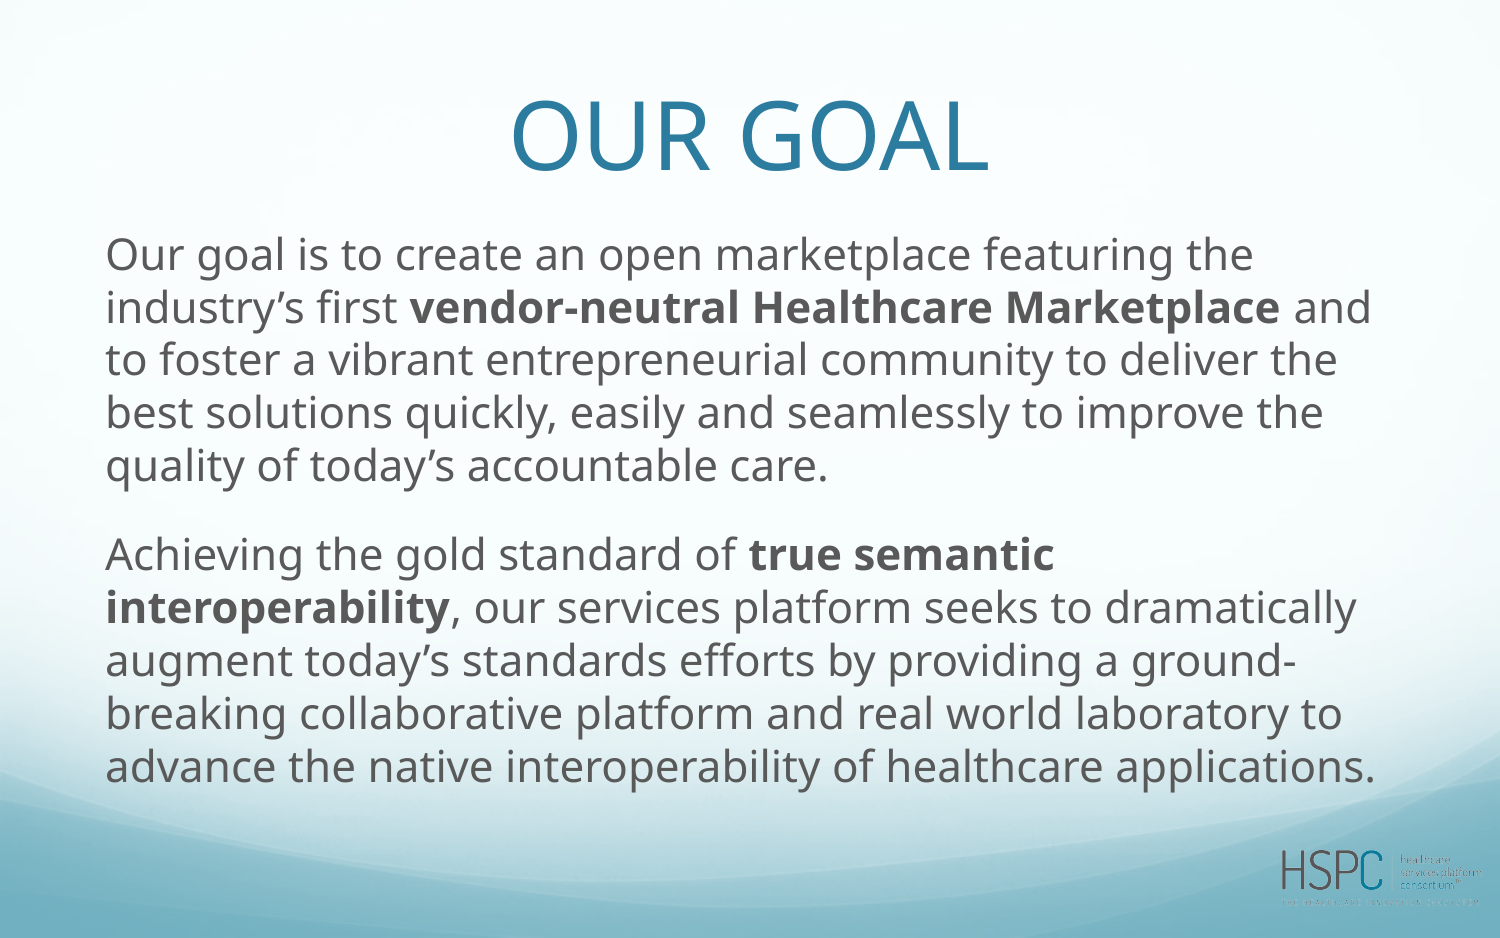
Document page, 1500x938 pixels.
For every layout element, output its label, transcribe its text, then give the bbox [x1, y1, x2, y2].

list Our goal is to create an open marketplace featuring the industry’s first vendor-neutral Healthcare Marketplace and to foster a vibrant entrepreneurial community to deliver the best solutions quickly, easily and seamlessly to improve the quality of today’s accountable care. Achieving the gold standard of true semantic interoperability, our services platform seeks to dramatically augment today’s standards efforts by providing a ground-breaking collaborative platform and real world laboratory to advance the native interoperability of healthcare applications. [90, 218, 1410, 813]
title OUR GOAL [90, 14, 1410, 198]
picture [1277, 843, 1482, 908]
